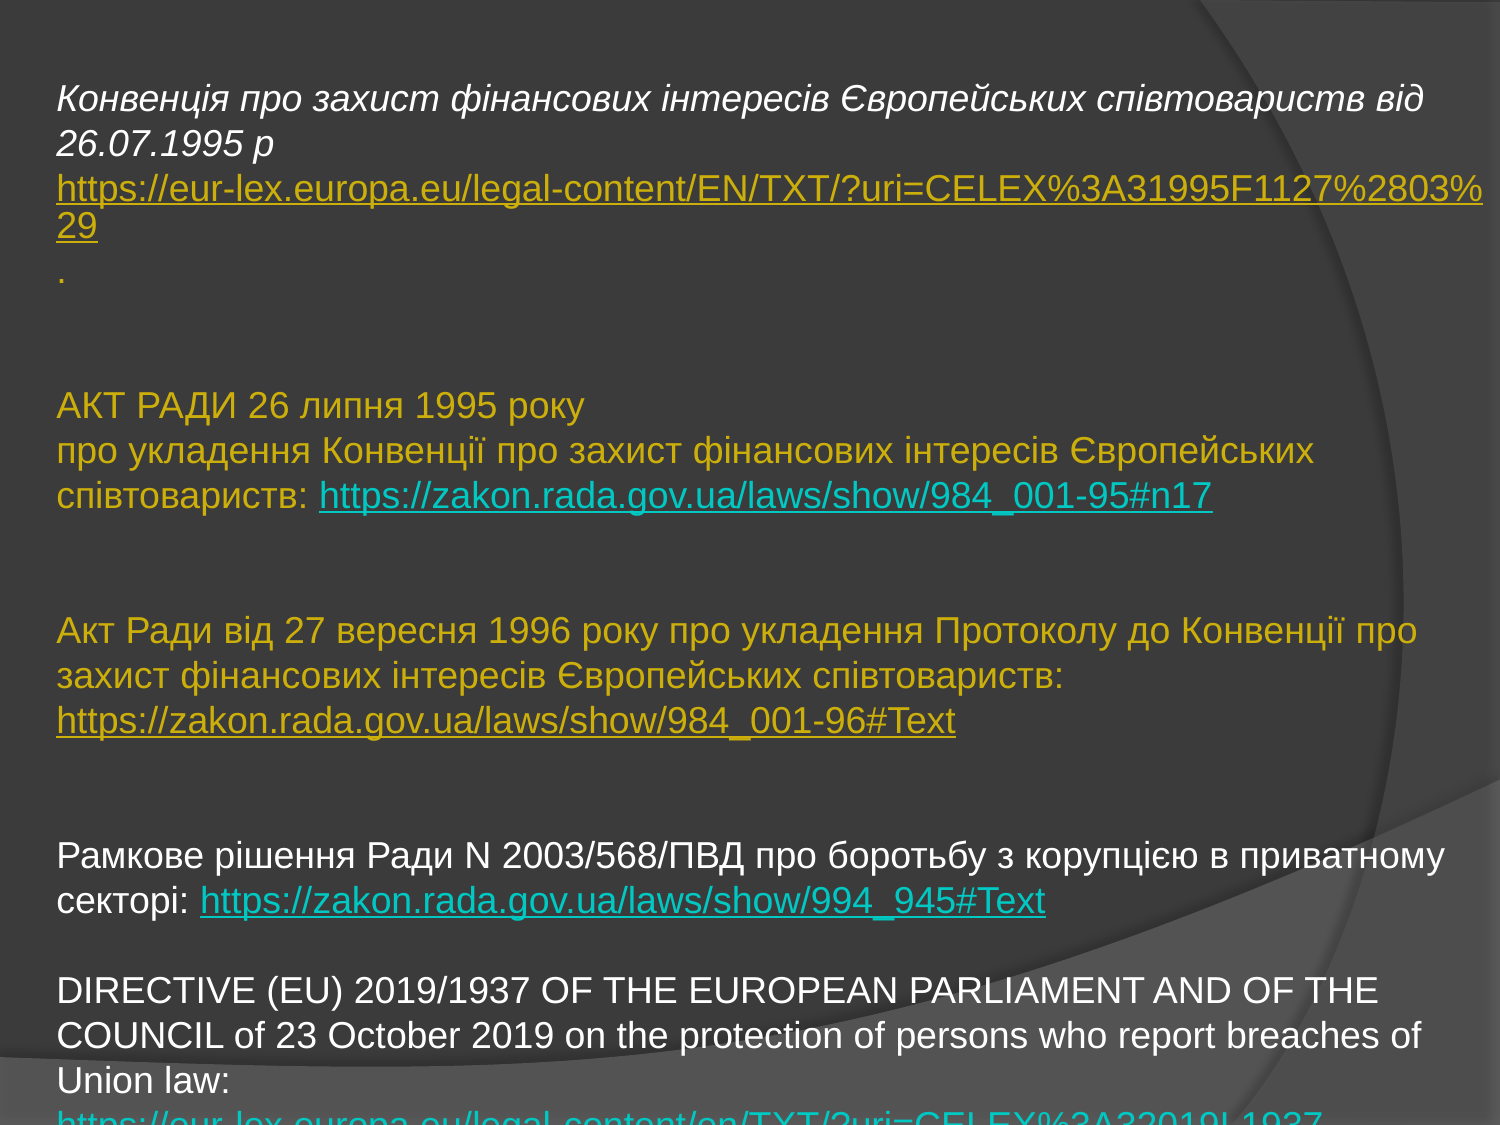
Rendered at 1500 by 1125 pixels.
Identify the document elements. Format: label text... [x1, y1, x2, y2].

text_box Конвенція про захист фінансових інтересів Європейських співтовариств від 26.07.1995 р https://eur-lex.europa.eu/legal-content/EN/TXT/?uri=CELEX%3A31995F1127%2803%29. АКТ РАДИ 26 липня 1995 року про укладення Конвенції про захист фінансових інтересів Європейських співтовариств: https://zakon.rada.gov.ua/laws/show/984_001-95#n17 Акт Ради від 27 вересня 1996 року про укладення Протоколу до Конвенції про захист фінансових інтересів Європейських співтовариств: https://zakon.rada.gov.ua/laws/show/984_001-96#Text Рамкове рішення Ради N 2003/568/ПВД про боротьбу з корупцією в приватному секторі: https://zakon.rada.gov.ua/laws/show/994_945#Text DIRECTIVE (EU) 2019/1937 OF THE EUROPEAN PARLIAMENT AND OF THE COUNCIL of 23 October 2019 on the protection of persons who report breaches of Union law: https://eur-lex.europa.eu/legal-content/en/TXT/?uri=CELEX%3A32019L1937 [41, 66, 1500, 1125]
